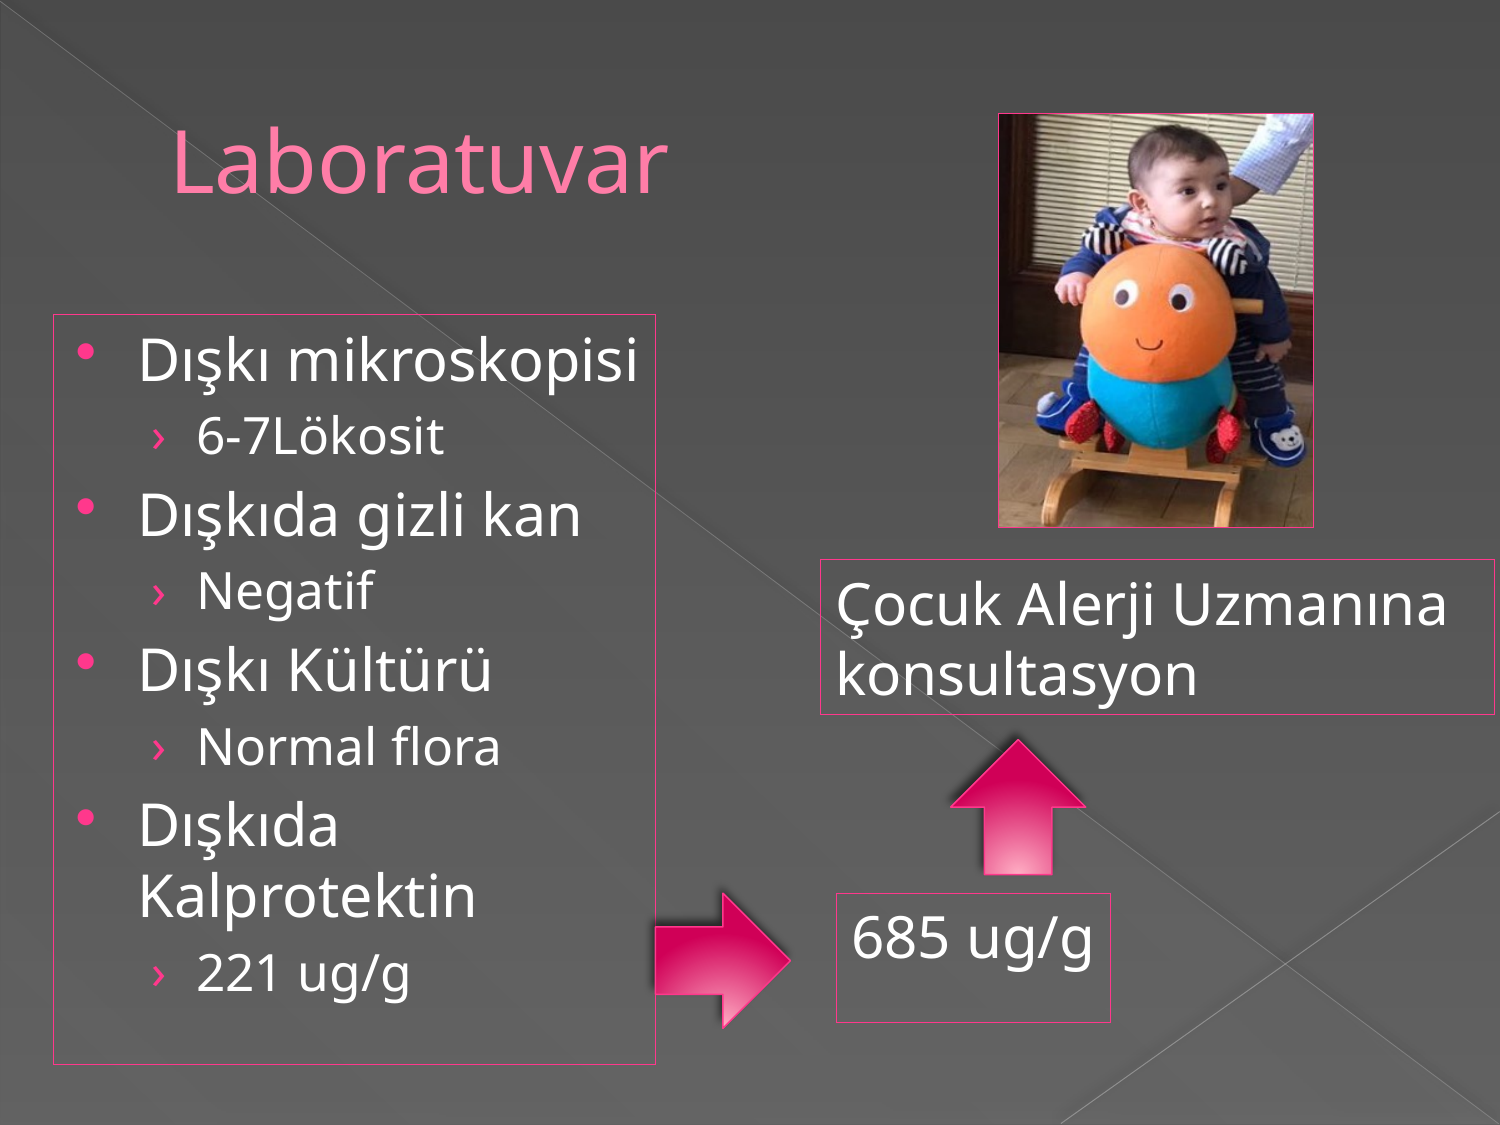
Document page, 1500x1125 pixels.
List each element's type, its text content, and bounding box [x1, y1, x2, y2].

text_box Çocuk Alerji Uzmanına konsultasyon [820, 559, 1495, 715]
title Laboratuvar [75, 43, 1425, 274]
text_box [654, 892, 791, 1029]
text_box 685 ug/g [836, 893, 1111, 1023]
list Dışkı mikroskopisi 6-7Lökosit Dışkıda gizli kan Negatif Dışkı Kültürü Normal flora Dışkıda Kalprotektin 221 ug/g [53, 314, 656, 1065]
text_box [950, 739, 1087, 876]
picture [997, 113, 1314, 528]
